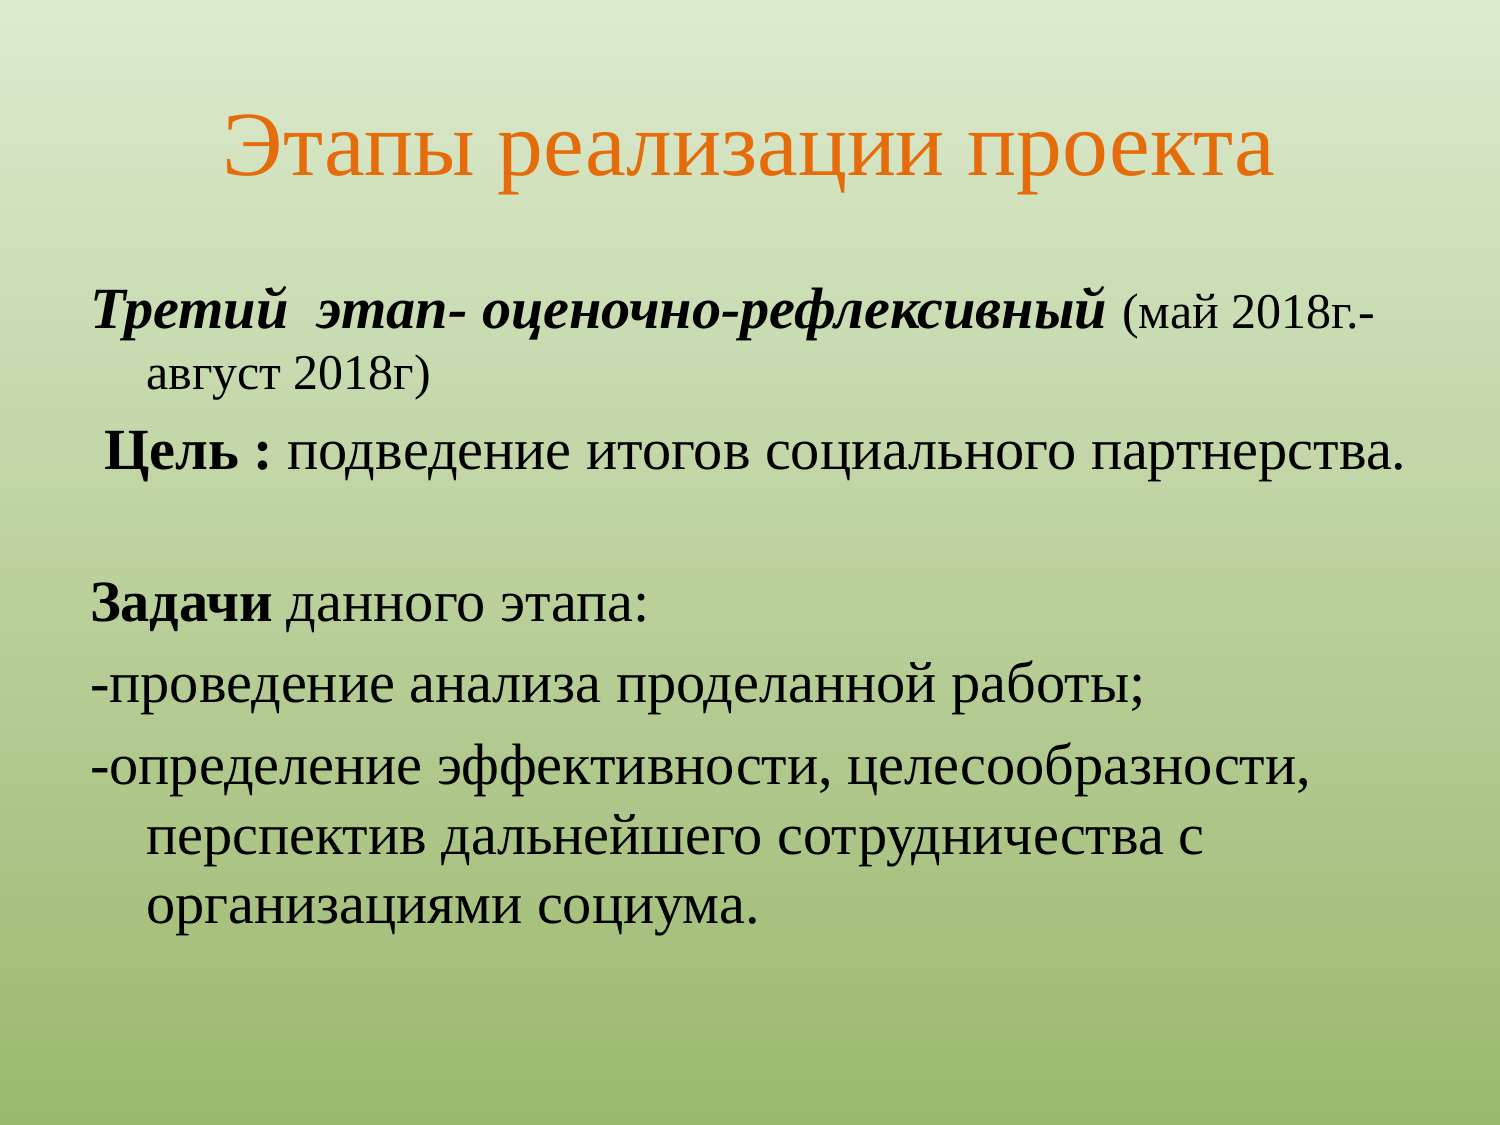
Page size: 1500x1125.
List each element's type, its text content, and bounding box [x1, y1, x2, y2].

title Этапы реализации проекта [75, 45, 1425, 233]
list Третий этап- оценочно-рефлексивный (май 2018г.-август 2018г) Цель : подведение итогов социального партнерства. Задачи данного этапа: -проведение анализа проделанной работы; -определение эффективности, целесообразности, перспектив дальнейшего сотрудничества с организациями социума. [75, 262, 1425, 1005]
